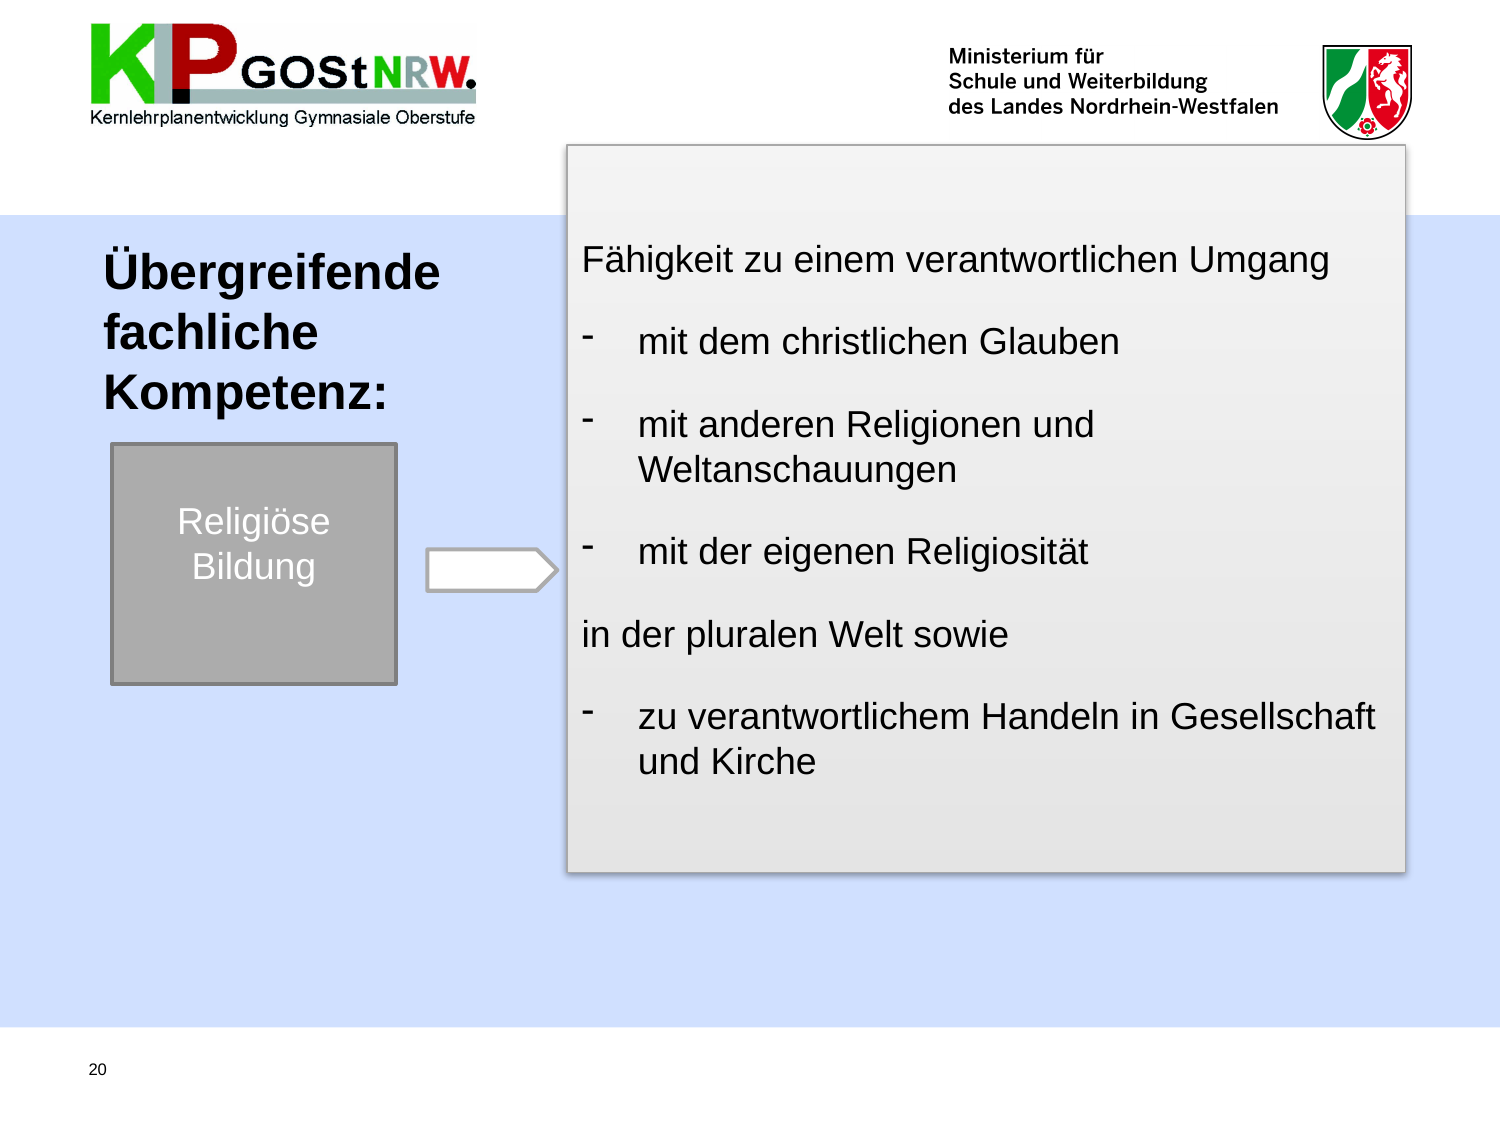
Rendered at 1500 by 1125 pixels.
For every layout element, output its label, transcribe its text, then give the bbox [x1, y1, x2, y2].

text_box Übergreifende fachliche Kompetenz: [88, 231, 538, 427]
text_box Religiöse Bildung [110, 442, 398, 686]
text_box [425, 547, 560, 593]
slide_number 20 [88, 1058, 136, 1115]
picture [90, 23, 477, 127]
text_box Fähigkeit zu einem verantwortlichen Umgang mit dem christlichen Glauben mit anderen Religionen und Weltanschauungen mit der eigenen Religiosität in der pluralen Welt sowie zu verantwortlichem Handeln in Gesellschaft und Kirche [566, 144, 1406, 873]
picture [949, 45, 1412, 140]
